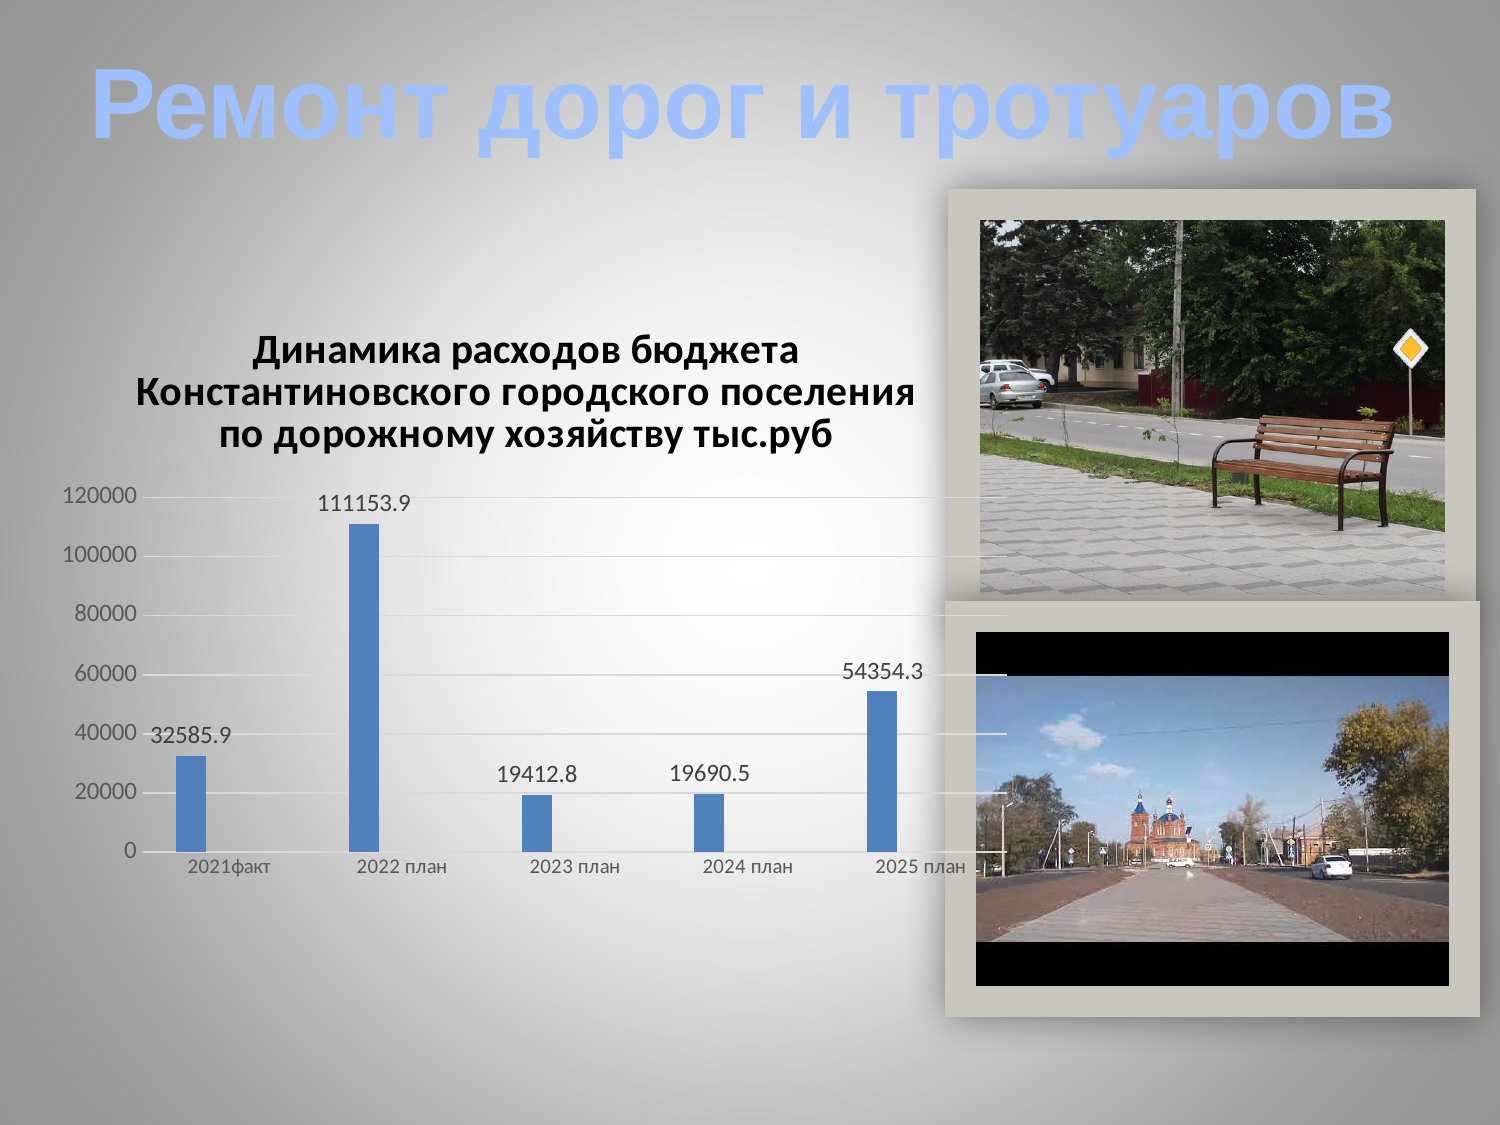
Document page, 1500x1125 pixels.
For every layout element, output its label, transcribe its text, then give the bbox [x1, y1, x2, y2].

chart [25, 298, 1027, 966]
picture [0, 0, 1500, 1125]
text_box Ремонт дорог и тротуаров [0, 30, 1487, 166]
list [979, 219, 1446, 595]
